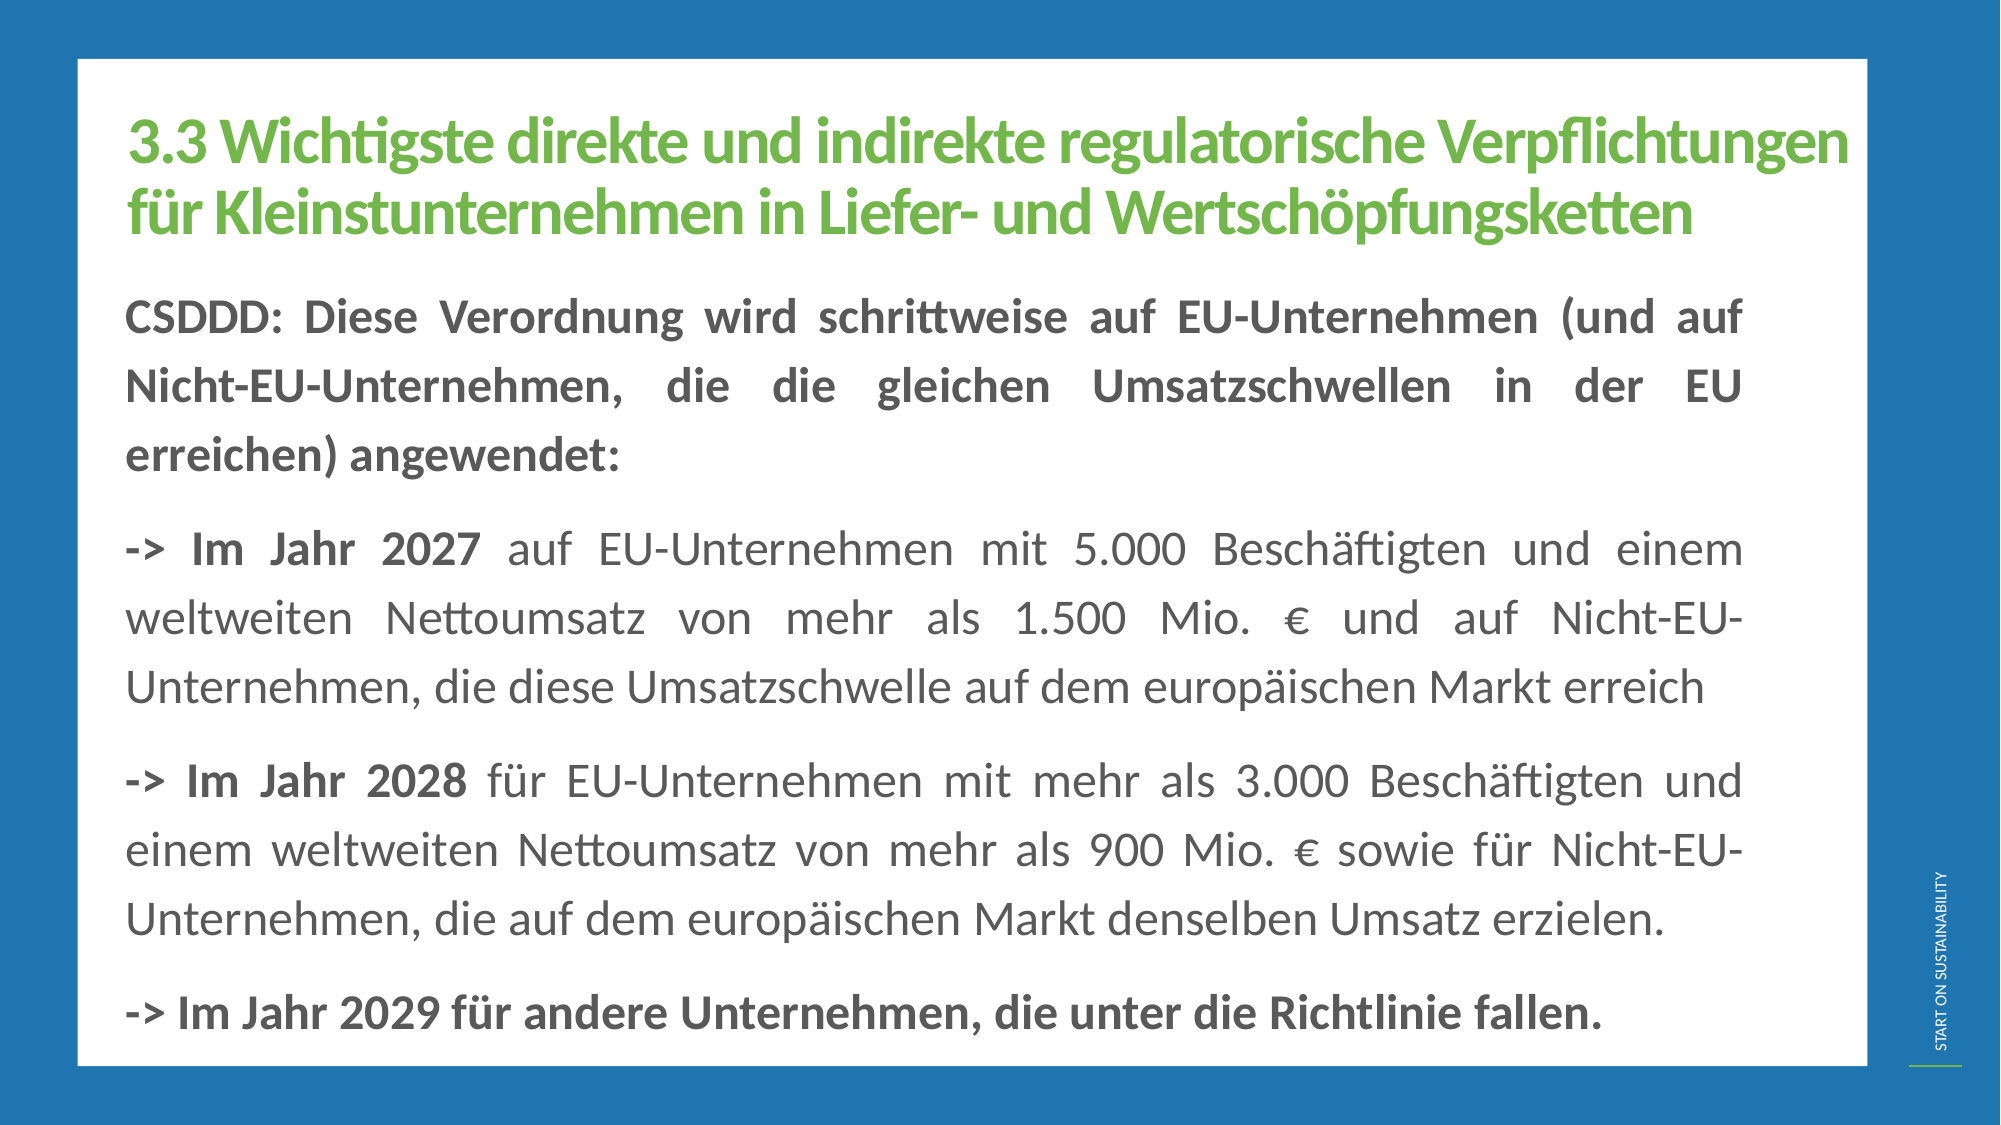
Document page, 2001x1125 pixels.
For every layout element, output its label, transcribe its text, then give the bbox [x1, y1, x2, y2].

list 3.3 Wichtigste direkte und indirekte regulatorische Verpflichtungen für Kleinstunternehmen in Liefer- und Wertschöpfungsketten [112, 98, 1872, 268]
list CSDDD: Diese Verordnung wird schrittweise auf EU-Unternehmen (und auf Nicht-EU-Unternehmen, die die gleichen Umsatzschwellen in der EU erreichen) angewendet: -> Im Jahr 2027 auf EU-Unternehmen mit 5.000 Beschäftigten und einem weltweiten Nettoumsatz von mehr als 1.500 Mio. € und auf Nicht-EU-Unternehmen, die diese Umsatzschwelle auf dem europäischen Markt erreich -> Im Jahr 2028 für EU-Unternehmen mit mehr als 3.000 Beschäftigten und einem weltweiten Nettoumsatz von mehr als 900 Mio. € sowie für Nicht-EU-Unternehmen, die auf dem europäischen Markt denselben Umsatz erzielen. -> Im Jahr 2029 für andere Unternehmen, die unter die Richtlinie fallen. [110, 267, 1760, 1031]
